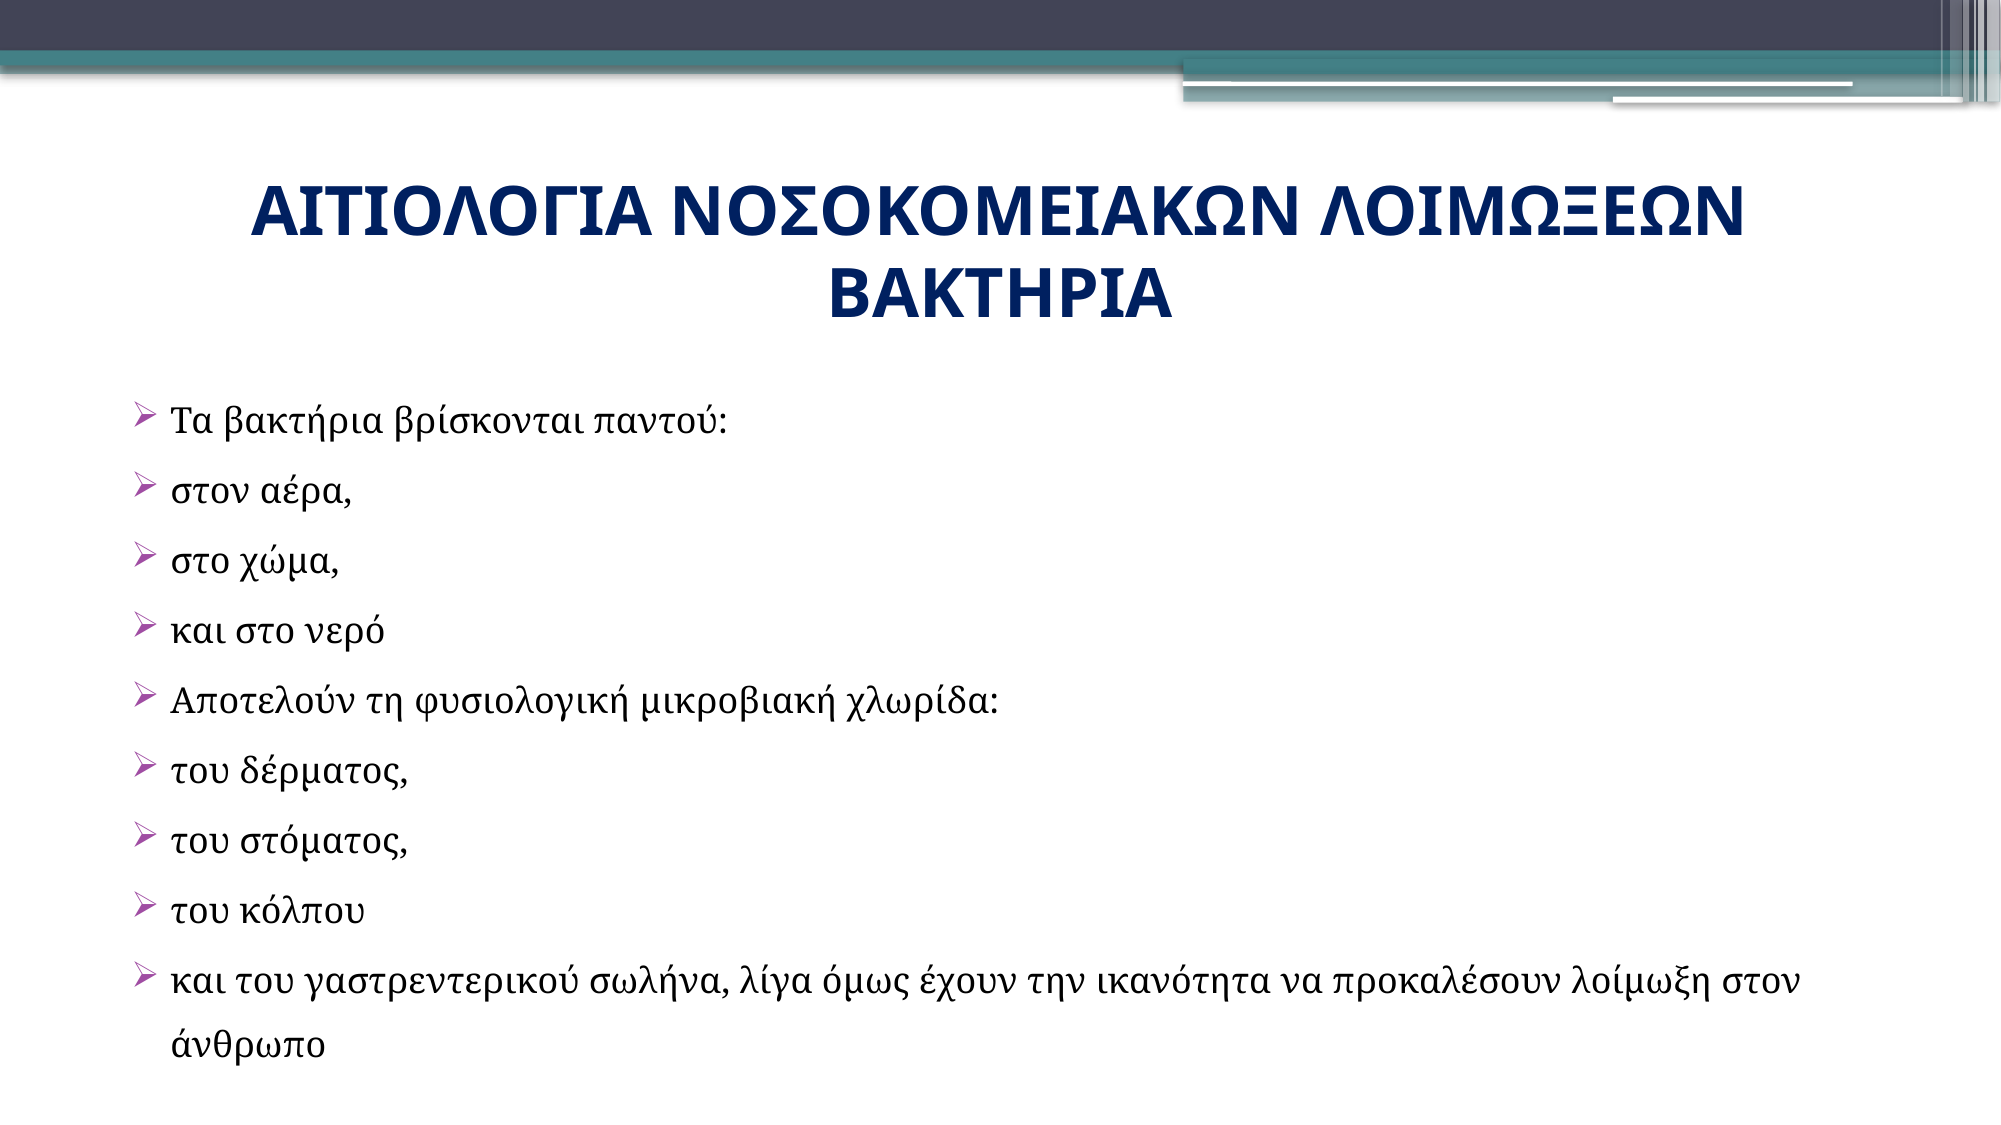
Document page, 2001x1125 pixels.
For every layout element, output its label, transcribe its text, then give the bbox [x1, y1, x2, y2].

list Τα βακτήρια βρίσκονται παντού: στον αέρα, στο χώμα, και στο νερό Αποτελούν τη φυσιολογική μικροβιακή χλωρίδα: του δέρματος, του στόματος, του κόλπου και του γαστρεντερικού σωλήνα, λίγα όμως έχουν την ικανότητα να προκαλέσουν λοίμωξη στον άνθρωπο [99, 368, 1900, 1079]
title ΑΙΤΙΟΛΟΓΙΑ ΝΟΣΟΚΟΜΕΙΑΚΩΝ ΛΟΙΜΩΞΕΩΝ ΒΑΚΤΗΡΙΑ [99, 159, 1900, 339]
